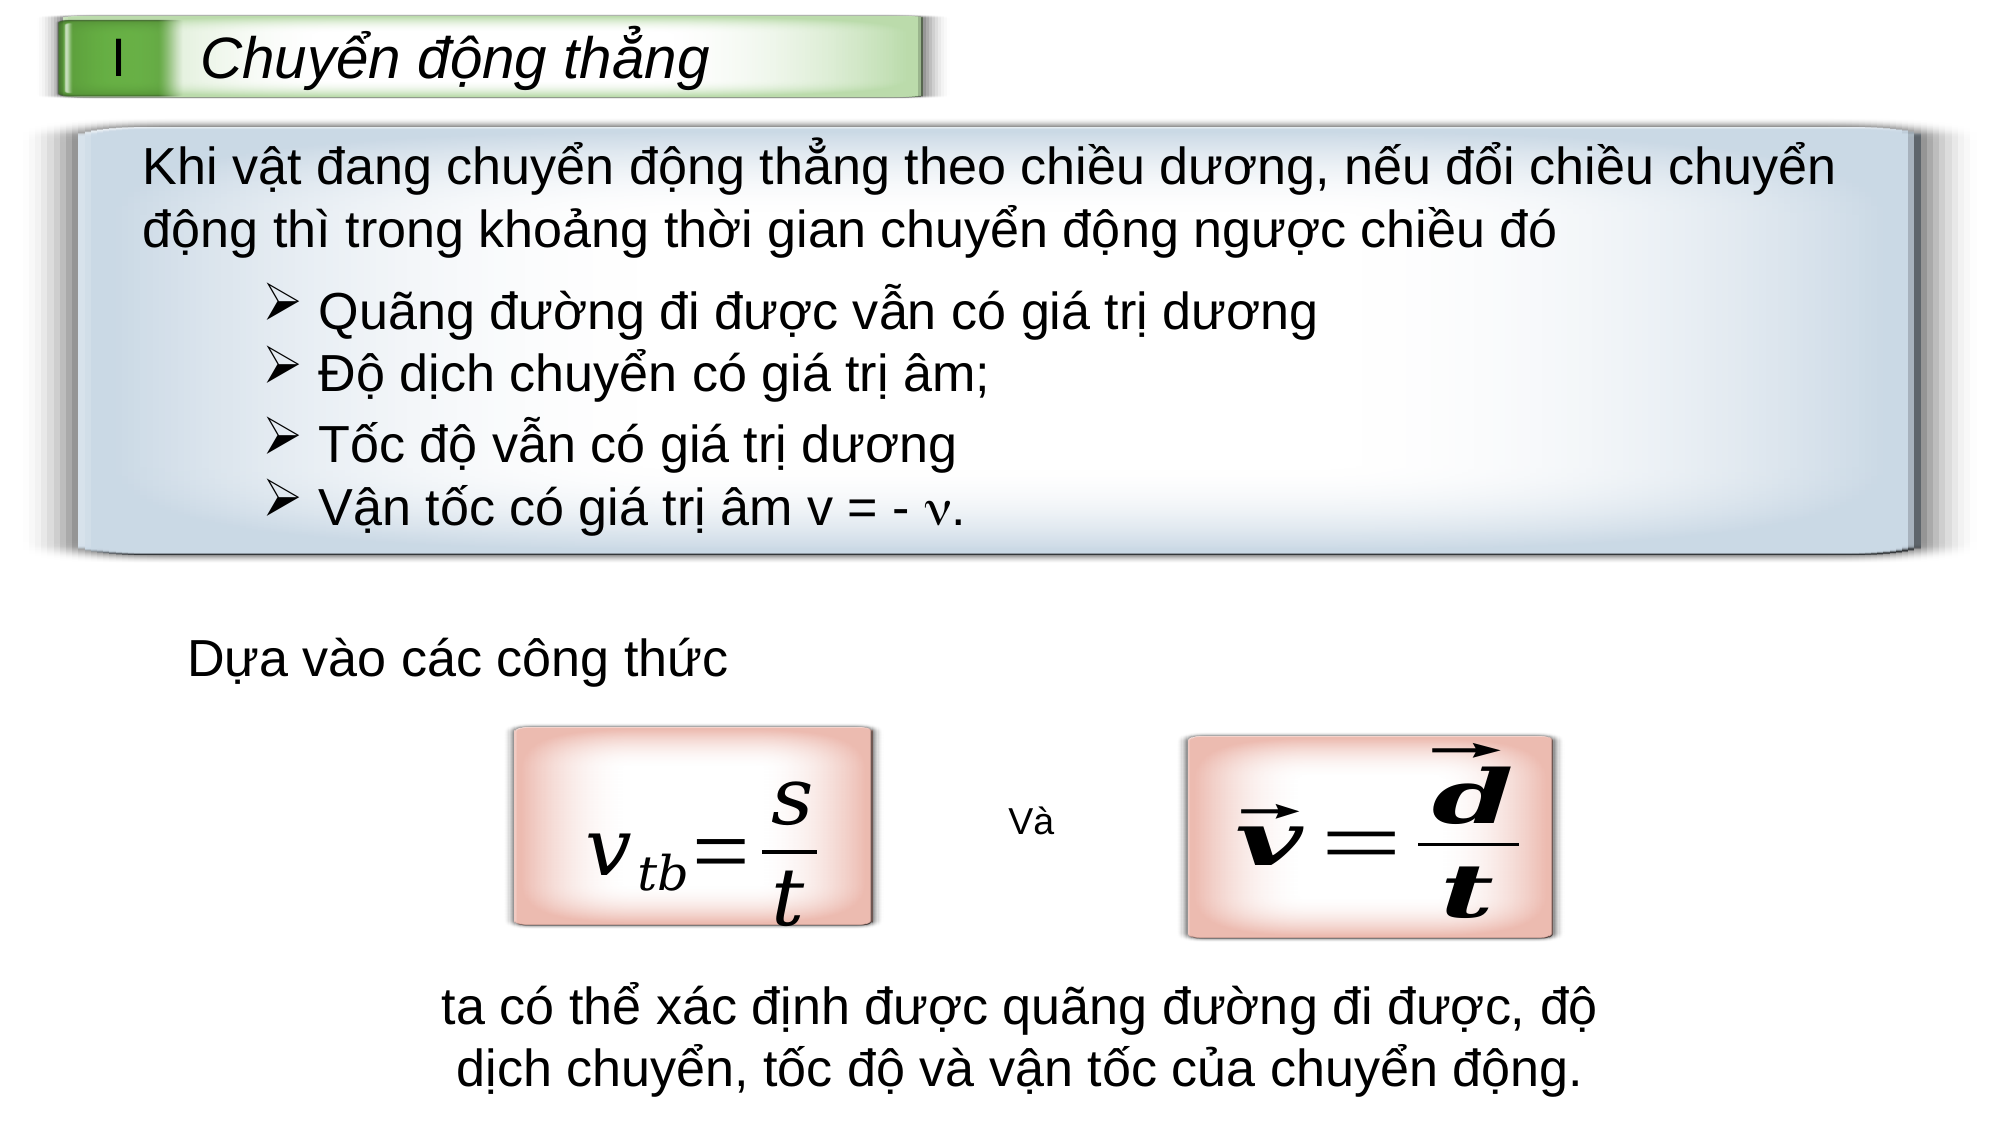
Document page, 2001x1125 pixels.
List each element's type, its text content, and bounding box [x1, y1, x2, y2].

text_box Dựa vào các công thức [172, 617, 913, 695]
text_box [1176, 732, 1565, 942]
picture [23, 118, 1977, 563]
text_box ta có thể xác định được quãng đường đi được, độ dịch chuyển, tốc độ và vận tốc của chuyển động. [387, 964, 1653, 1105]
text_box Và [972, 789, 1090, 849]
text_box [504, 723, 884, 945]
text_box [0, 10, 1407, 100]
